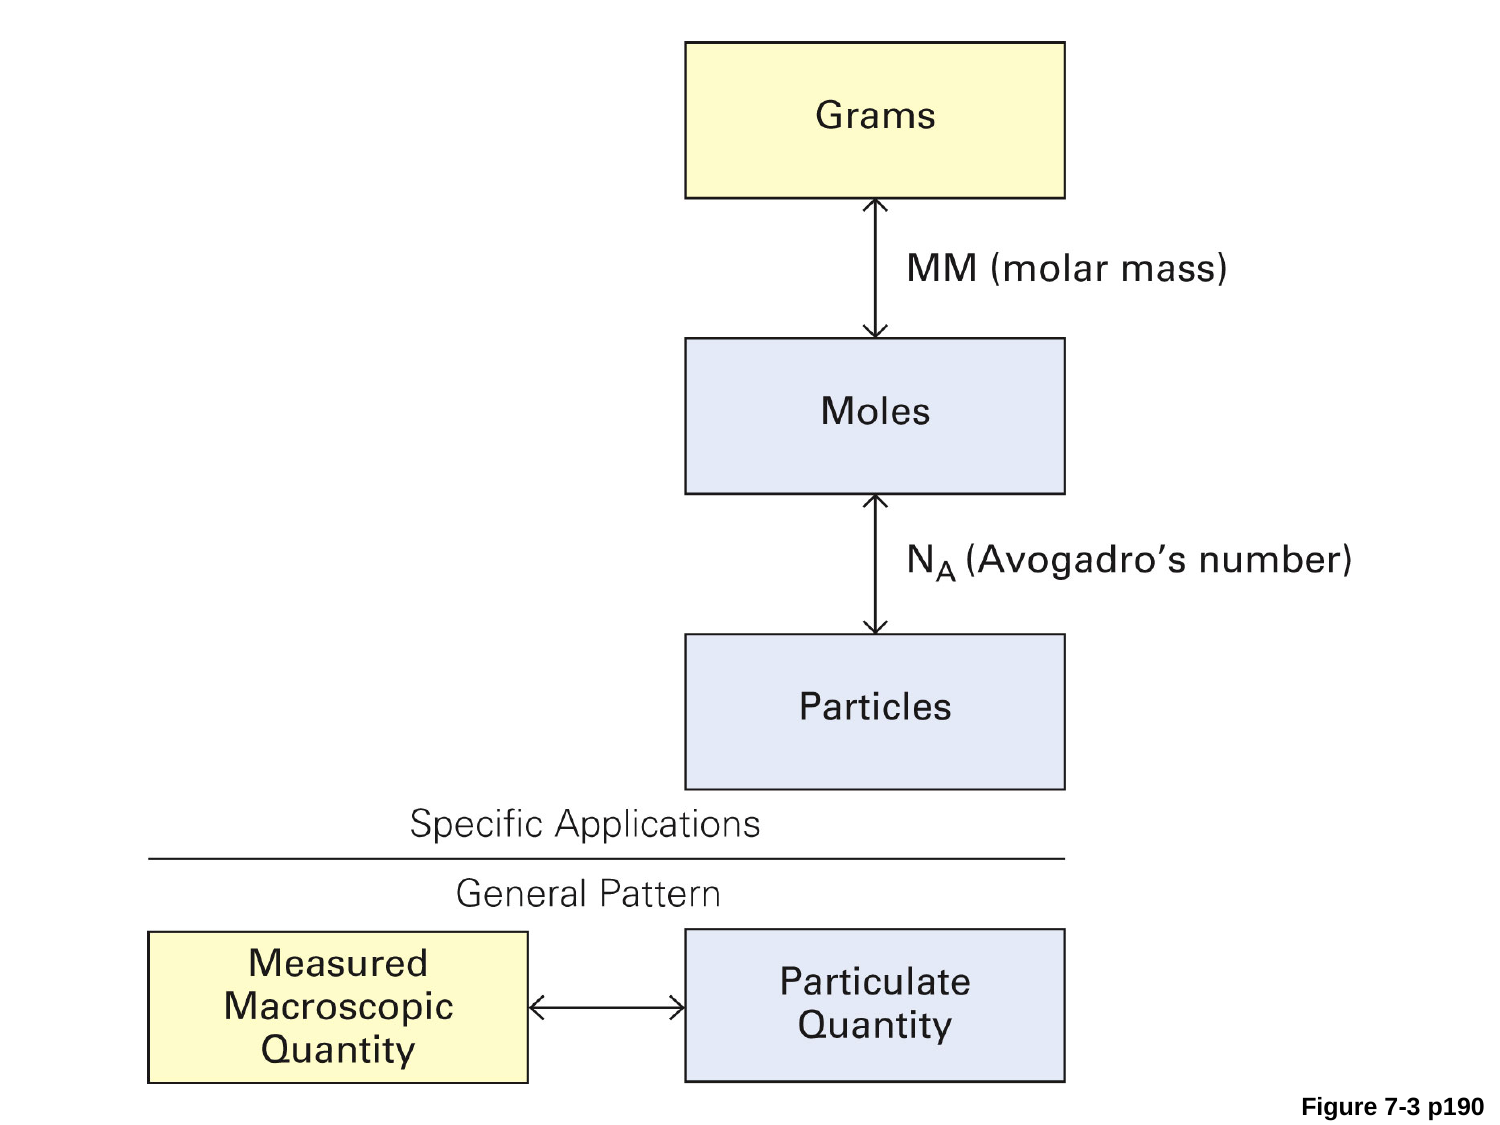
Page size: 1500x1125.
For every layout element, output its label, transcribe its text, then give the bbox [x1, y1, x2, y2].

picture [147, 41, 1353, 1084]
text_box Figure 7-3 p190 [1286, 1083, 1500, 1125]
